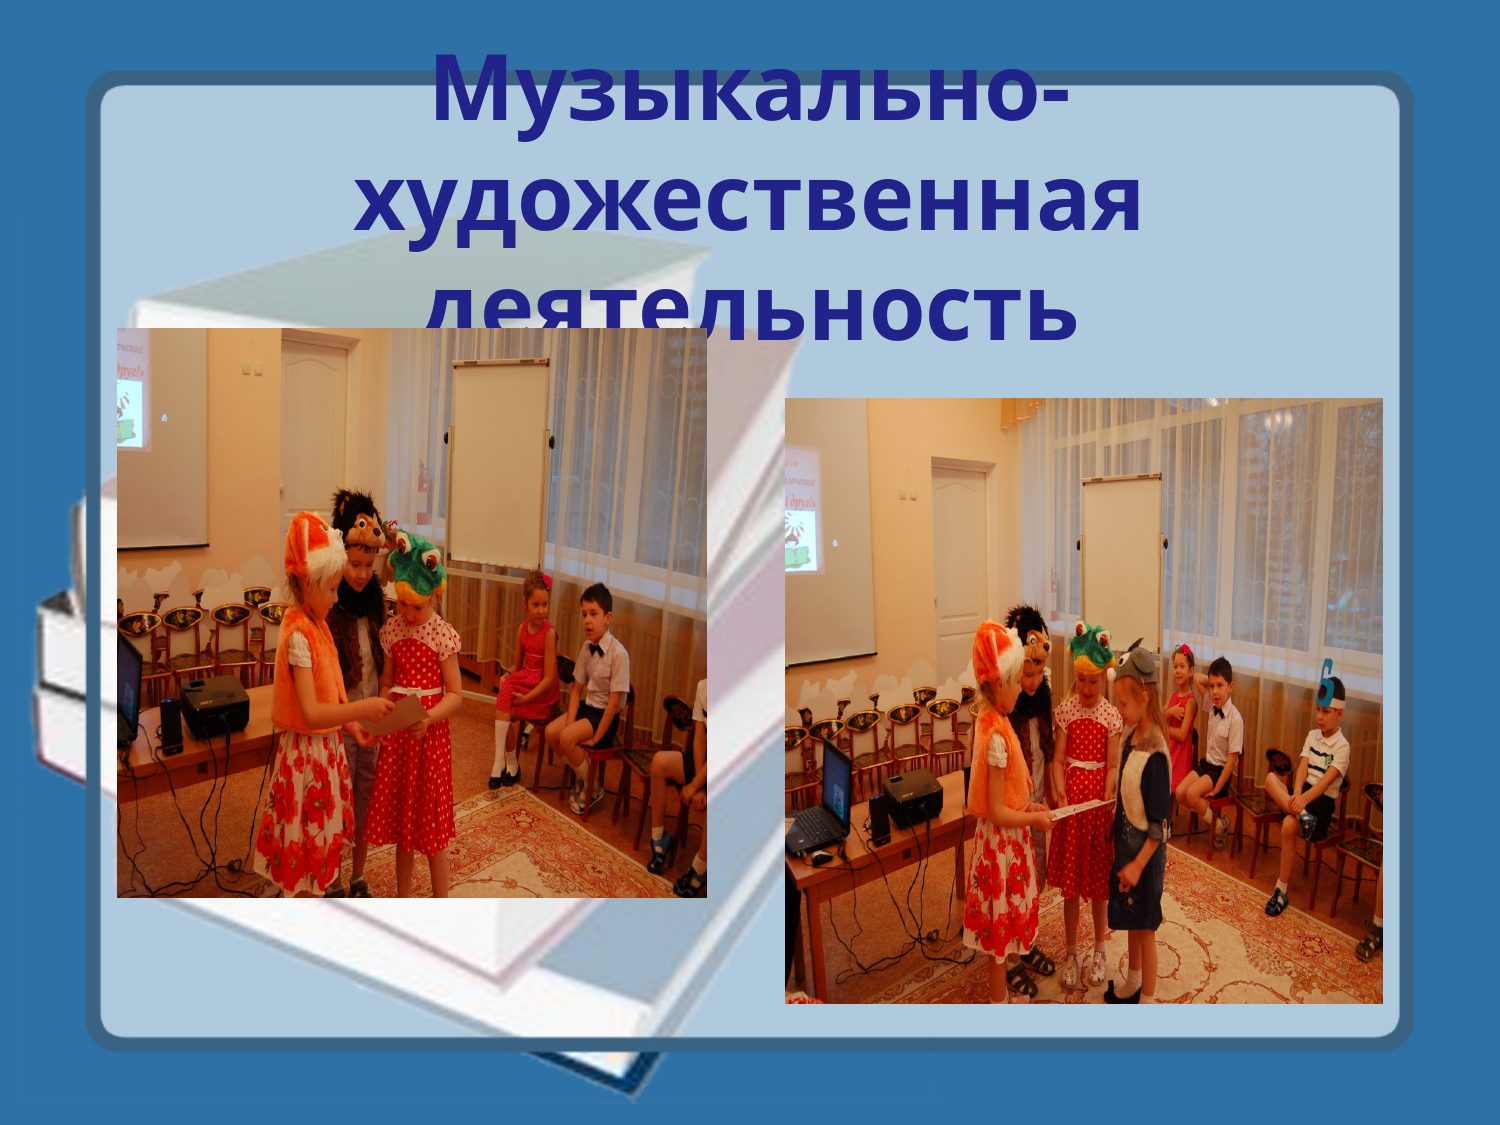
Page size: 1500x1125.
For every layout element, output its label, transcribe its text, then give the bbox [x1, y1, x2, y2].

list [116, 327, 707, 898]
title Музыкально-художественная деятельность [112, 99, 1388, 288]
picture [0, 0, 1500, 1125]
